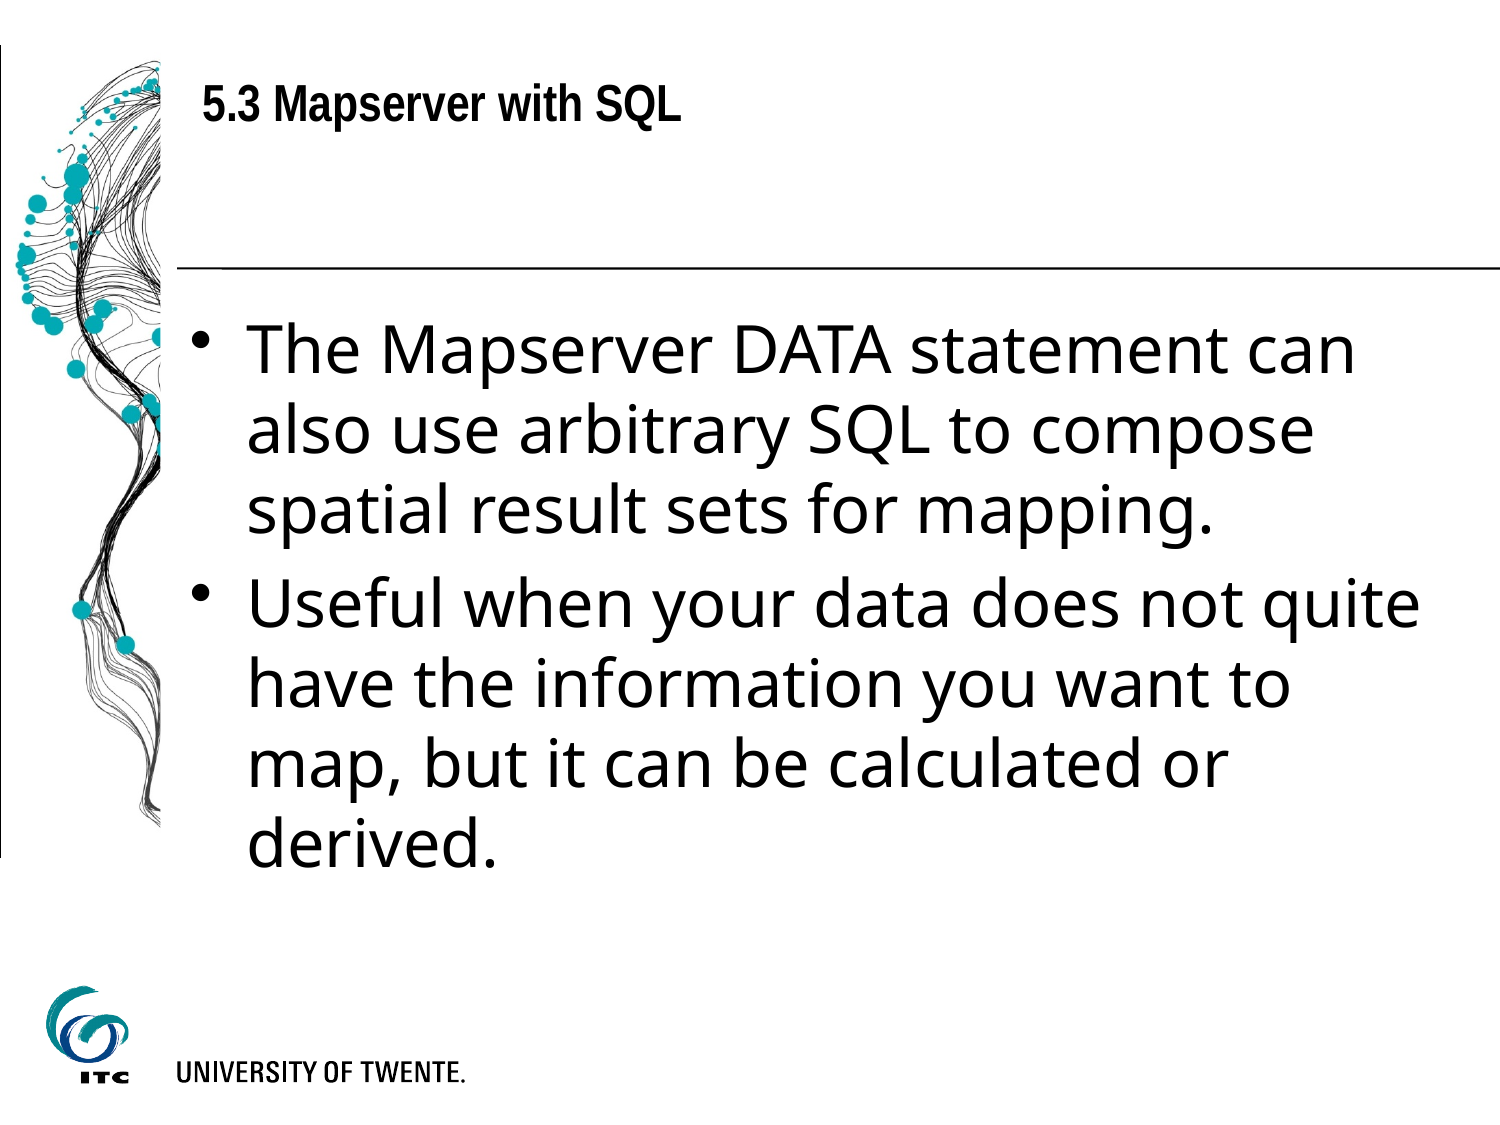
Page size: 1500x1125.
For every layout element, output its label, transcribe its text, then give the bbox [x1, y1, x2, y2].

picture [0, 45, 161, 858]
picture [45, 985, 129, 1084]
title 5.3 Mapserver with SQL [187, 62, 1388, 225]
text_box The Mapserver DATA statement can also use arbitrary SQL to compose spatial result sets for mapping. Useful when your data does not quite have the information you want to map, but it can be calculated or derived. [174, 299, 1450, 975]
